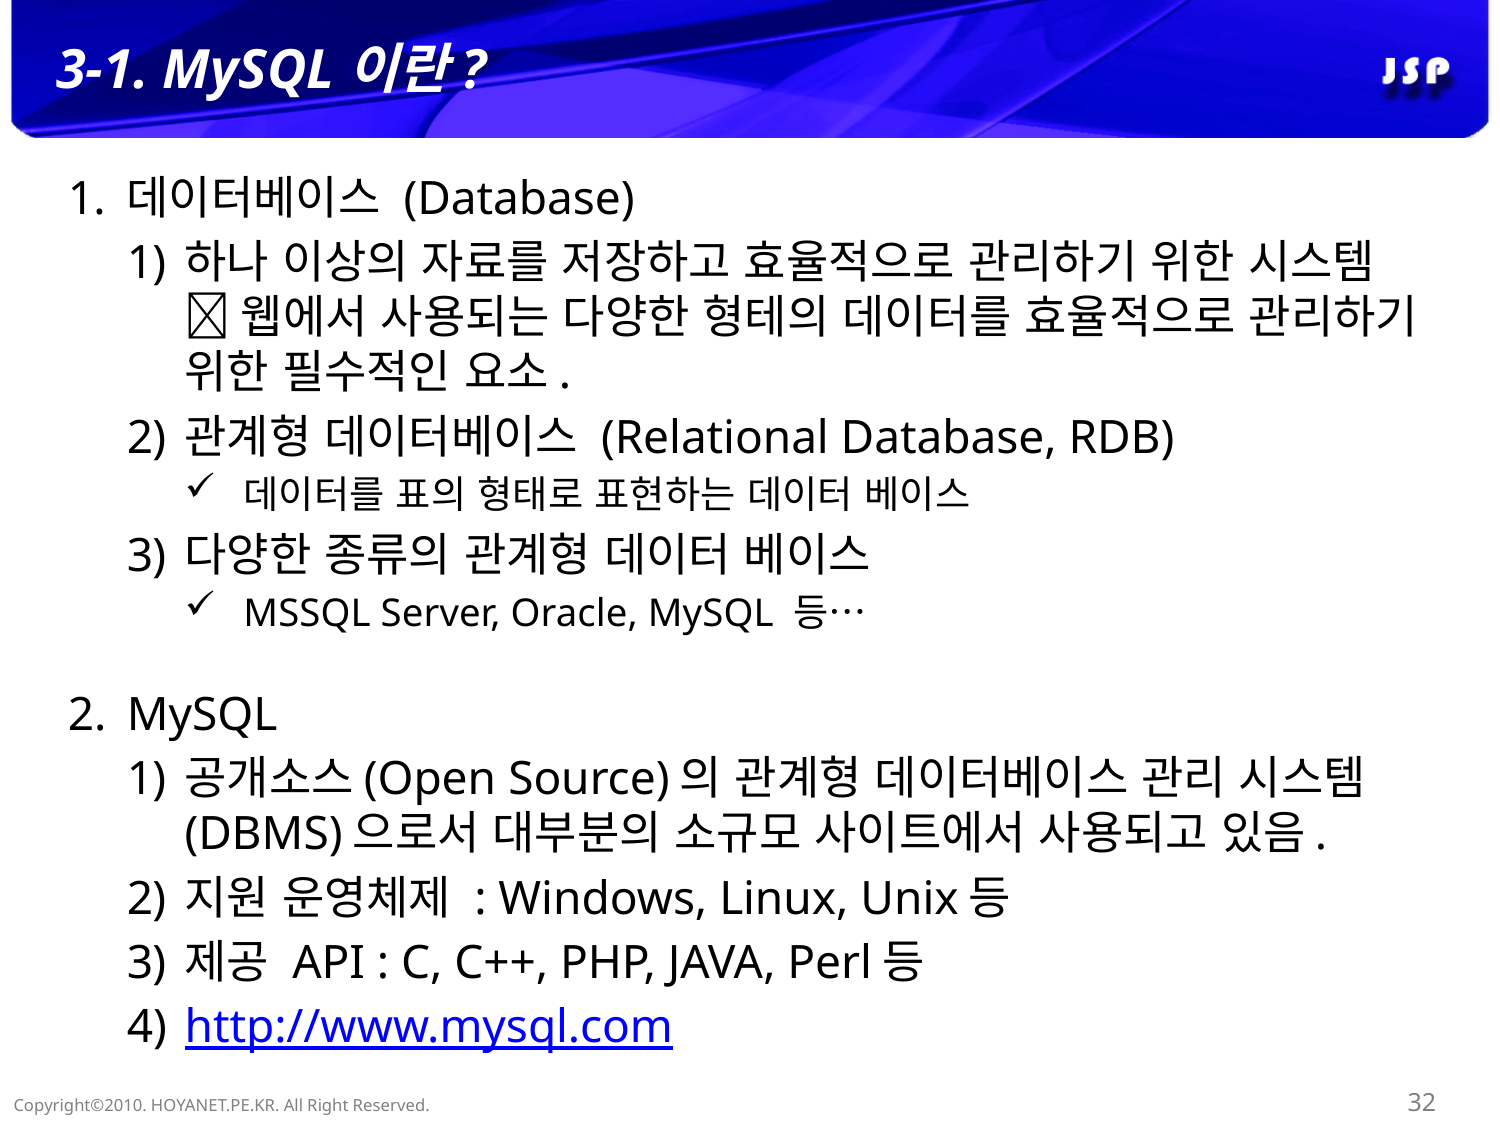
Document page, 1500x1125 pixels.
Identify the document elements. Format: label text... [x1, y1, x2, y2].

picture [0, 0, 1500, 138]
title 3-1. MySQL이란? [41, 27, 1317, 123]
list 데이터베이스 (Database) 하나 이상의 자료를 저장하고 효율적으로 관리하기 위한 시스템  웹에서 사용되는 다양한 형테의 데이터를 효율적으로 관리하기 위한 필수적인 요소. 관계형 데이터베이스 (Relational Database, RDB) 데이터를 표의 형태로 표현하는 데이터 베이스 다양한 종류의 관계형 데이터 베이스 MSSQL Server, Oracle, MySQL 등… MySQL 공개소스(Open Source)의 관계형 데이터베이스 관리 시스템(DBMS)으로서 대부분의 소규모 사이트에서 사용되고 있음. 지원 운영체제 : Windows, Linux, Unix등 제공 API : C, C++, PHP, JAVA, Perl등 http://www.mysql.com [53, 160, 1447, 1071]
